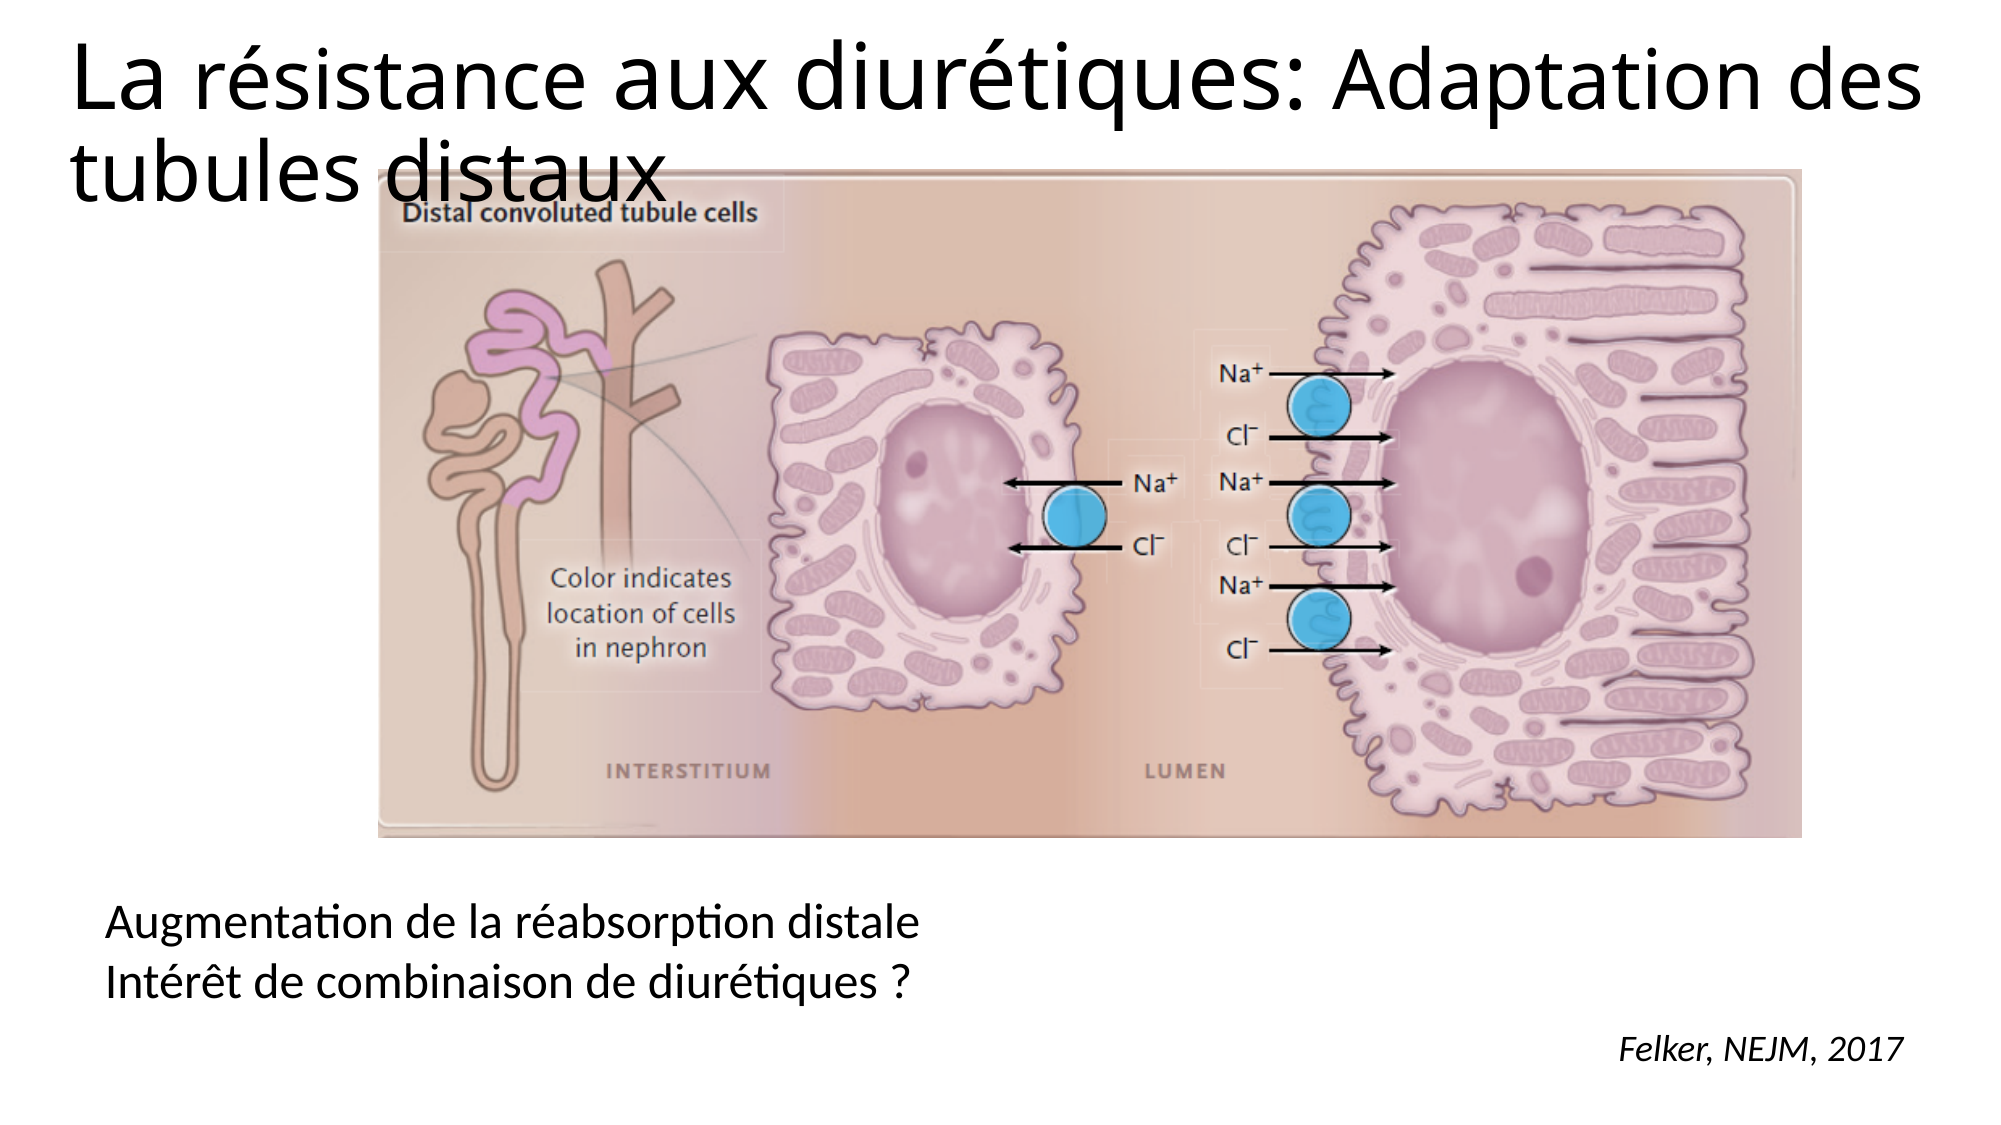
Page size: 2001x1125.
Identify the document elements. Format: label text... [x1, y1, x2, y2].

text_box Augmentation de la réabsorption distale Intérêt de combinaison de diurétiques ? [90, 881, 958, 1017]
picture [377, 169, 1802, 838]
text_box Felker, NEJM, 2017 [1603, 1017, 2000, 1077]
text_box La résistance aux diurétiques: Adaptation des tubules distaux [54, 23, 1945, 241]
